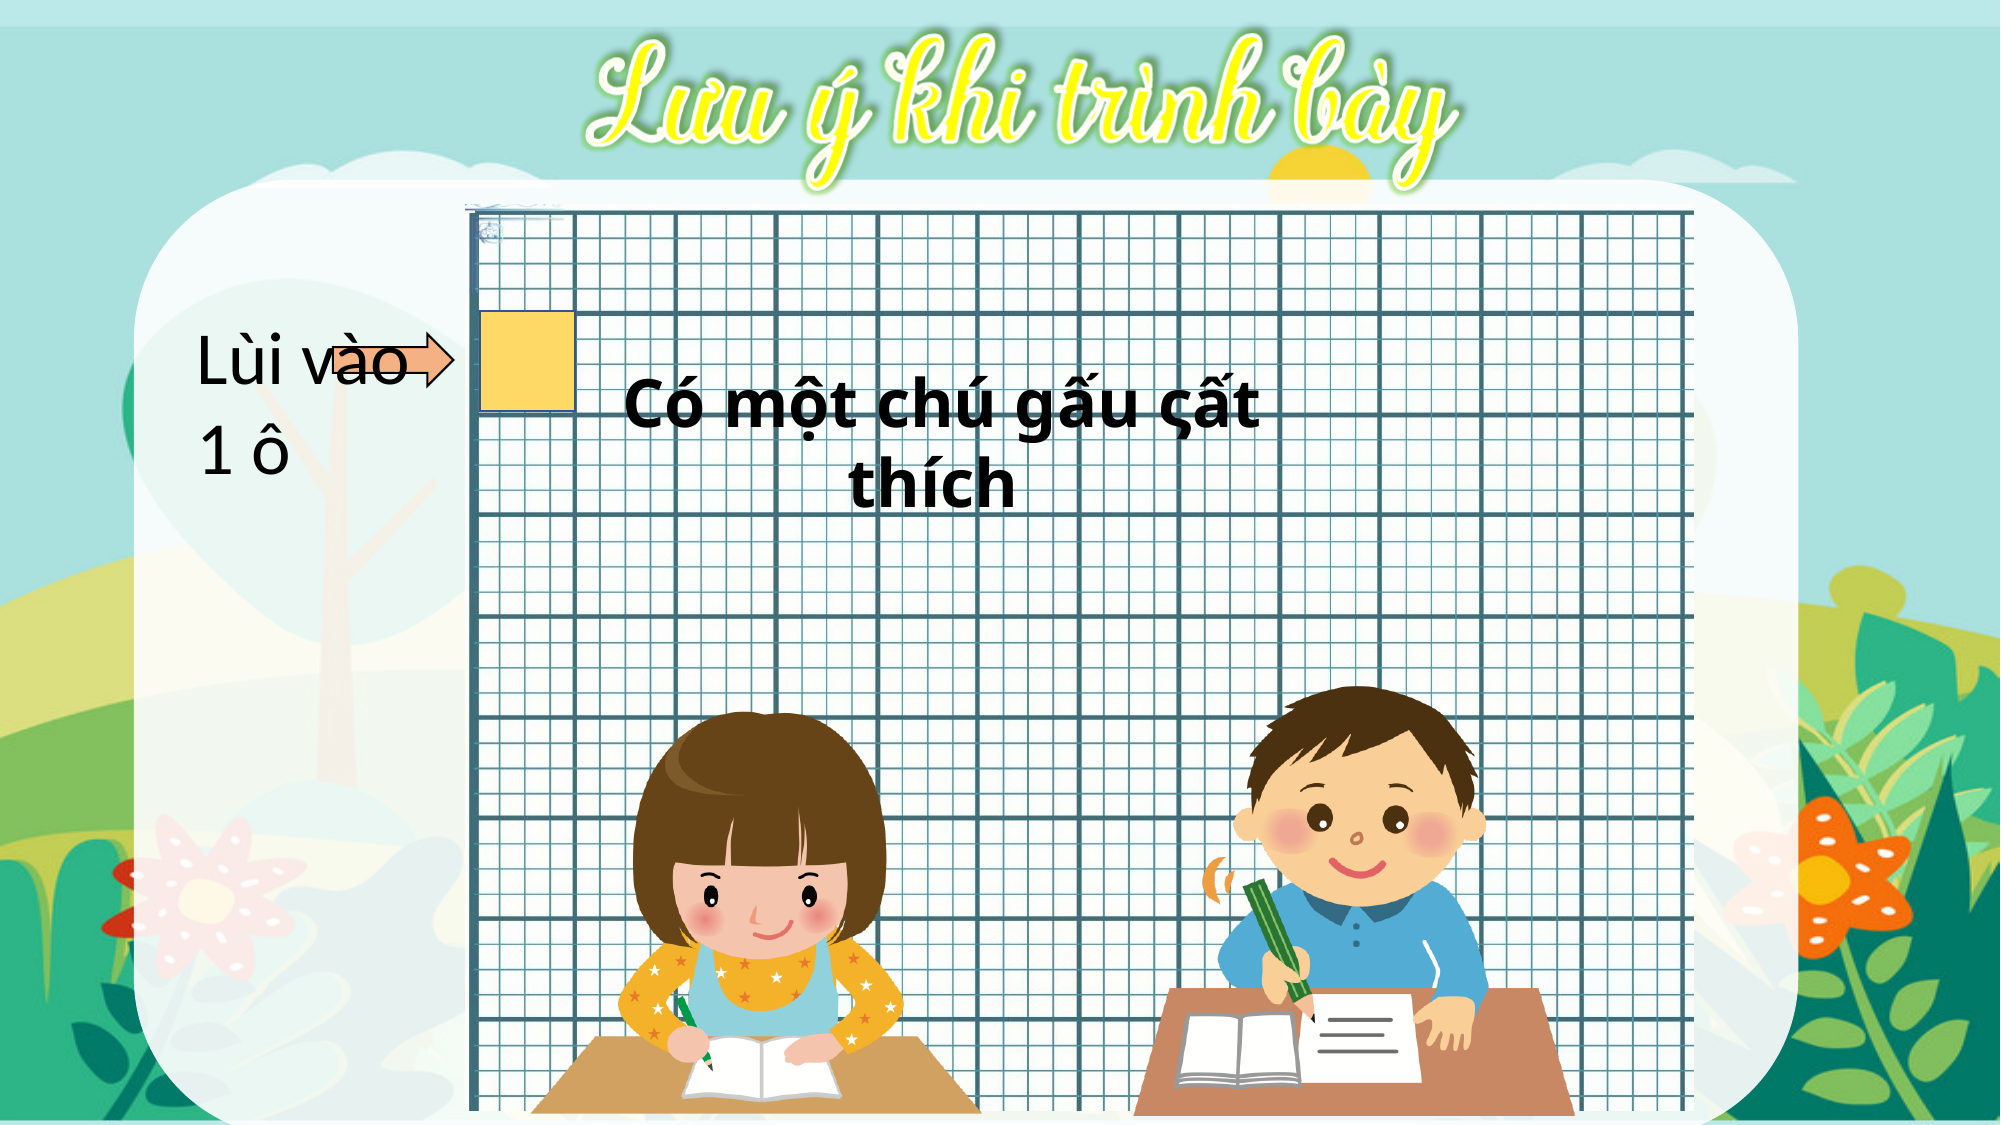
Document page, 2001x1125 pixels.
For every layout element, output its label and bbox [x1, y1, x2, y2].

text_box [181, 302, 576, 590]
picture [0, 0, 2000, 1125]
